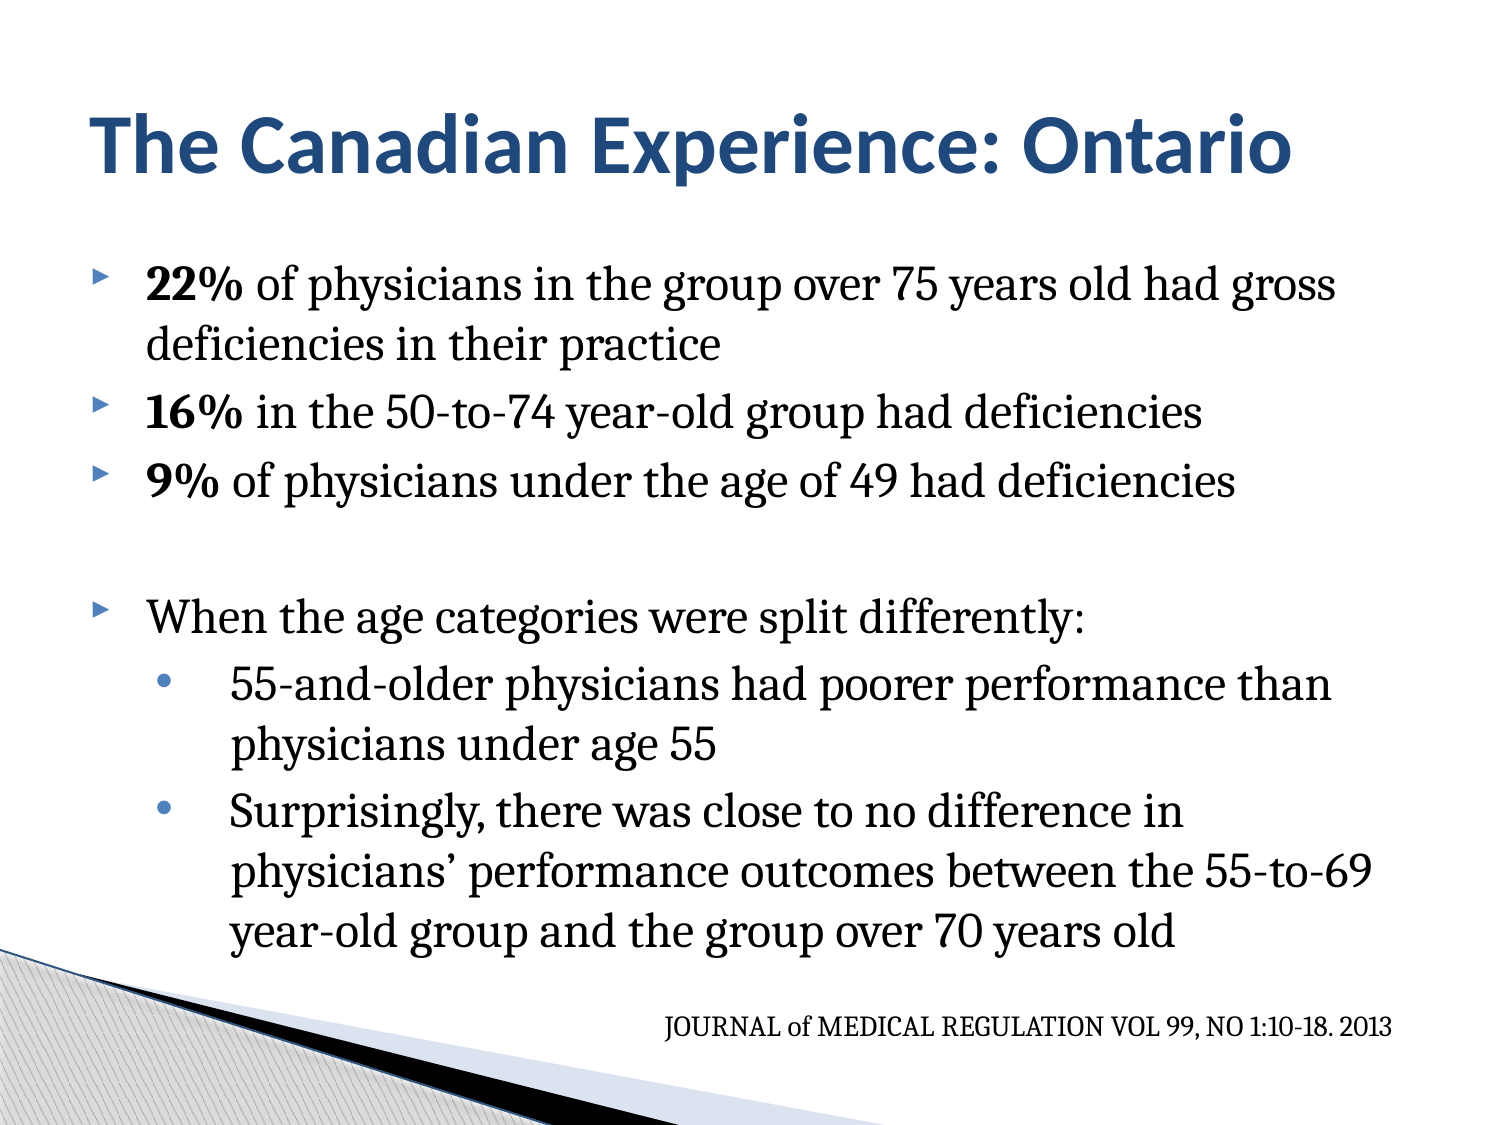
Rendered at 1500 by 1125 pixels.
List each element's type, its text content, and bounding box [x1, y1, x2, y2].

list 22% of physicians in the group over 75 years old had gross deficiencies in their practice 16% in the 50-to-74 year-old group had deficiencies 9% of physicians under the age of 49 had deficiencies When the age categories were split differently: 55-and-older physicians had poorer performance than physicians under age 55 Surprisingly, there was close to no difference in physicians’ performance outcomes between the 55-to-69 year-old group and the group over 70 years old [75, 243, 1425, 986]
title The Canadian Experience: Ontario [75, 45, 1425, 233]
text_box JOURNAL of MEDICAL REGULATION VOL 99, NO 1:10-18. 2013 [649, 1000, 1463, 1096]
